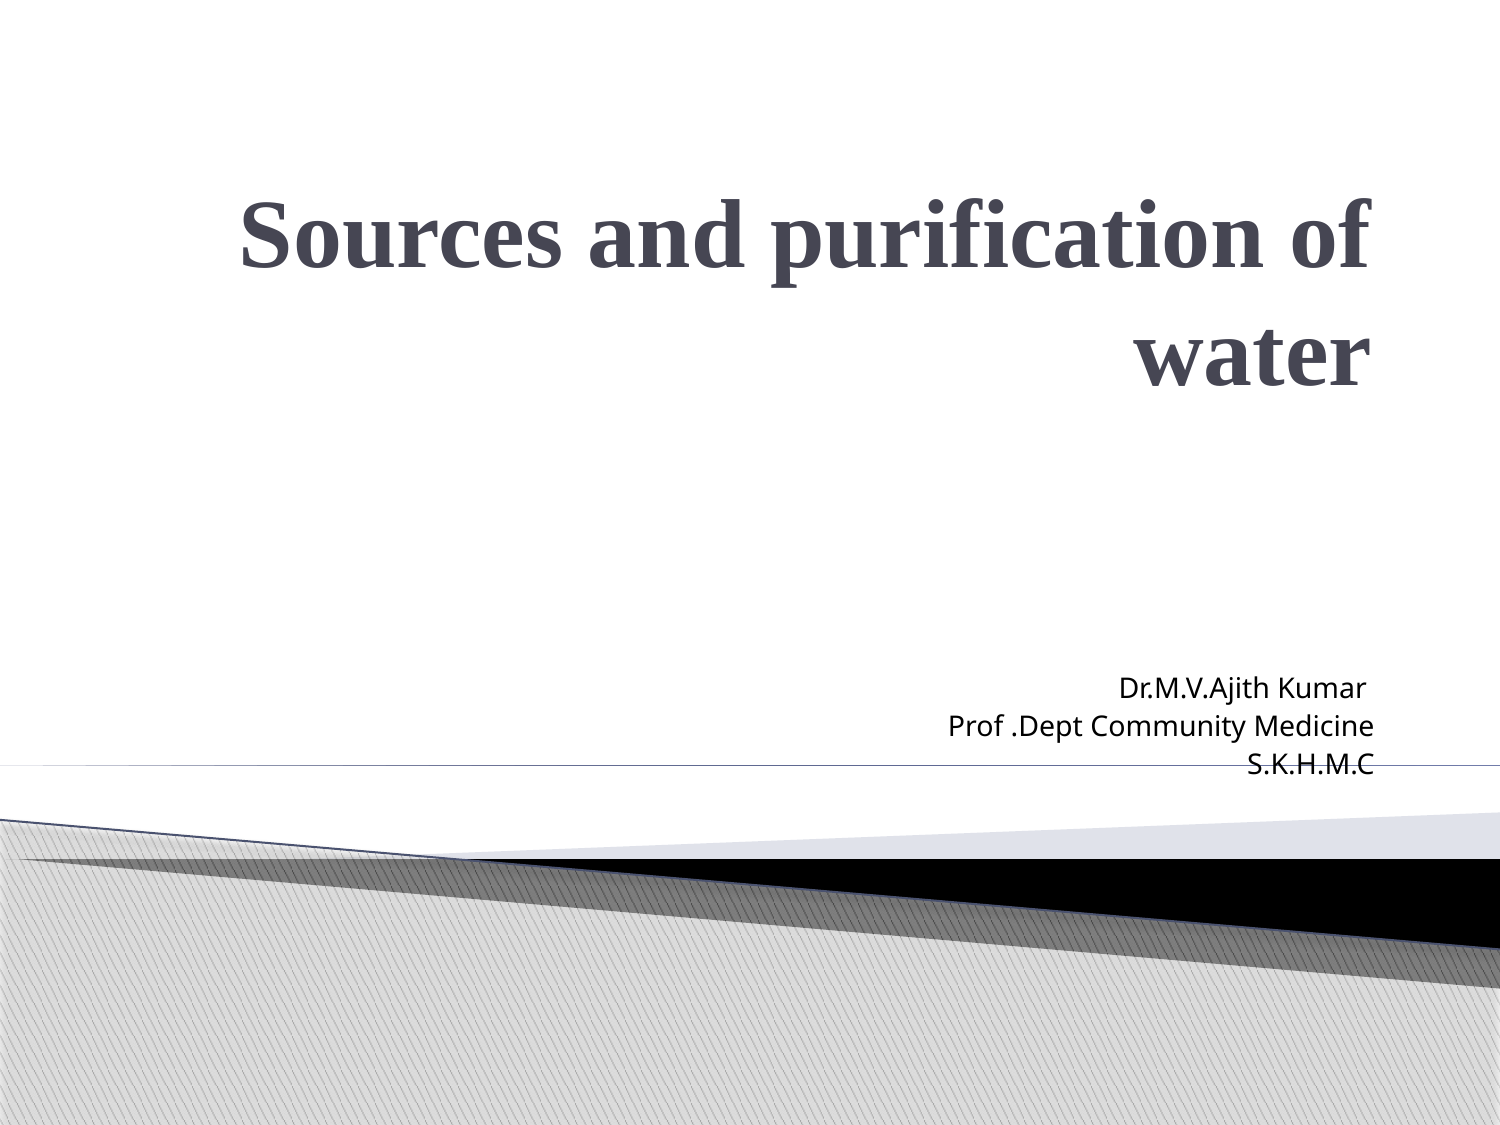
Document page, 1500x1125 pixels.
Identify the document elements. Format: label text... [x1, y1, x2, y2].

subtitle Dr.M.V.Ajith Kumar Prof .Dept Community Medicine S.K.H.M.C [112, 662, 1388, 790]
picture [5, 859, 1500, 989]
title Sources and purification of water [0, 162, 1388, 413]
